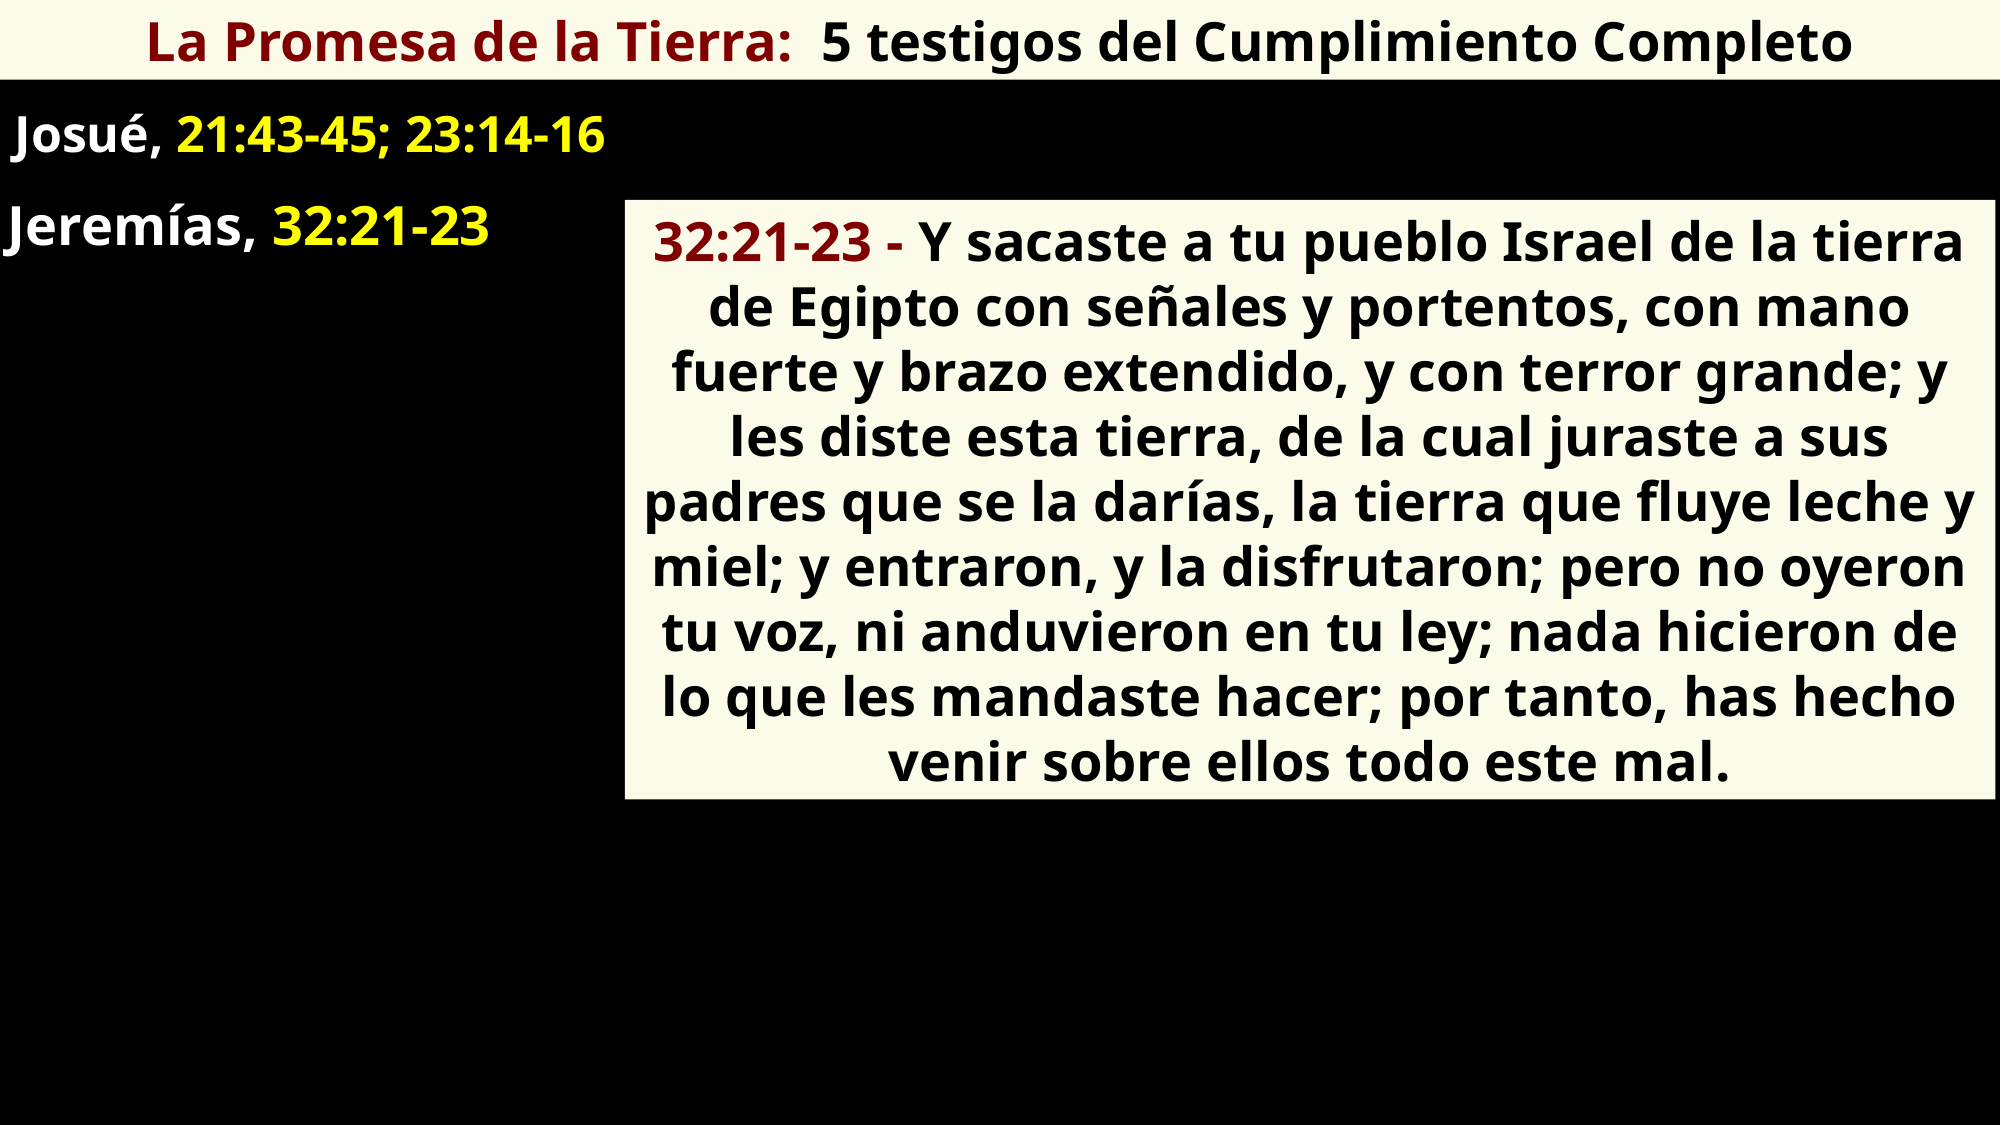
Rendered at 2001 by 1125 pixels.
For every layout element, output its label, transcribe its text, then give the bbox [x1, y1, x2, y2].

text_box Josué, 21:43-45; 23:14-16 [0, 99, 719, 172]
text_box 32:21-23 - Y sacaste a tu pueblo Israel de la tierra de Egipto con señales y portentos, con mano fuerte y brazo extendido, y con terror grande; y les diste esta tierra, de la cual juraste a sus padres que se la darías, la tierra que fluye leche y miel; y entraron, y la disfrutaron; pero no oyeron tu voz, ni anduvieron en tu ley; nada hicieron de lo que les mandaste hacer; por tanto, has hecho venir sobre ellos todo este mal. [624, 199, 1996, 800]
text_box Jeremías, 32:21-23 [0, 188, 563, 266]
text_box La Promesa de la Tierra: 5 testigos del Cumplimiento Completo [0, 0, 2000, 80]
